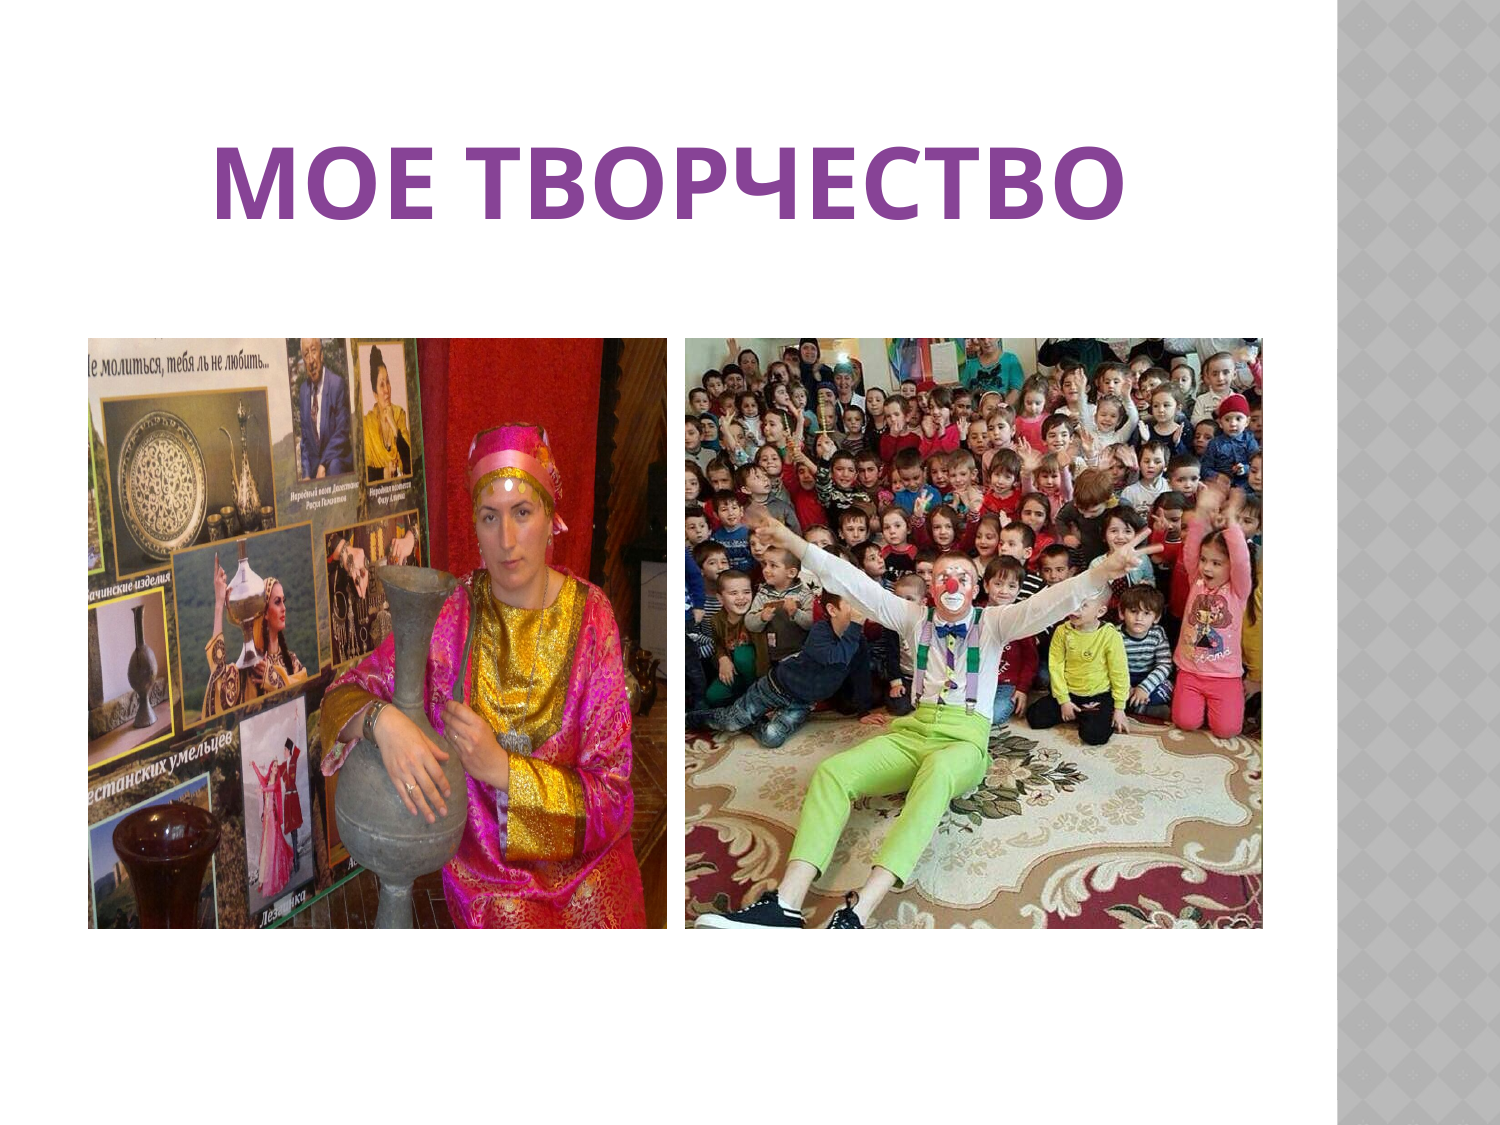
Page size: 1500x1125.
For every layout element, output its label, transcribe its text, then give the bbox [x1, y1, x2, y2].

title Мое творчество [75, 52, 1263, 240]
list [684, 337, 1264, 930]
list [88, 337, 667, 930]
